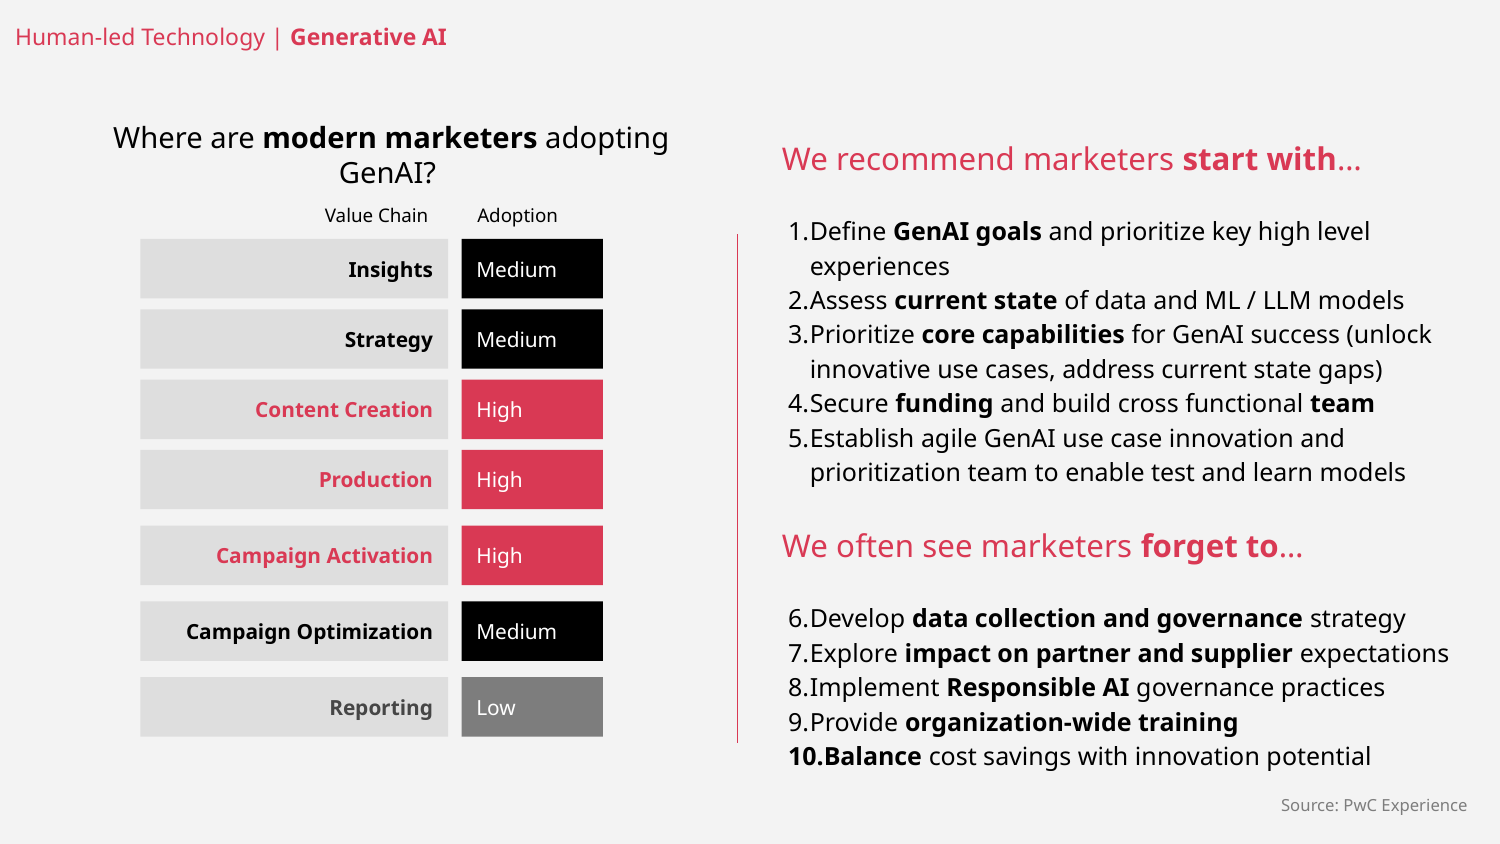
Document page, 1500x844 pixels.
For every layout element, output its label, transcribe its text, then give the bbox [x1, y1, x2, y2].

text_box Where are modern marketers adopting GenAI? [64, 118, 718, 191]
text_box Campaign Optimization [140, 601, 449, 661]
text_box Human-led Technology | Generative AI [0, 0, 738, 72]
text_box Strategy [140, 309, 449, 369]
text_box Production [140, 449, 449, 510]
text_box High [461, 379, 603, 440]
text_box We recommend marketers start with… Define GenAI goals and prioritize key high level experiences Assess current state of data and ML / LLM models Prioritize core capabilities for GenAI success (unlock innovative use cases, address current state gaps) Secure funding and build cross functional team Establish agile GenAI use case innovation and prioritization team to enable test and learn models We often see marketers forget to… Develop data collection and governance strategy Explore impact on partner and supplier expectations Implement Responsible AI governance practices Provide organization-wide training Balance cost savings with innovation potential [766, 118, 1478, 743]
text_box Value Chain [140, 205, 449, 225]
text_box Reporting [140, 677, 449, 737]
text_box Medium [461, 309, 603, 369]
text_box Low [461, 677, 603, 737]
text_box Adoption [462, 205, 604, 225]
text_box High [461, 525, 603, 586]
text_box Campaign Activation [140, 525, 449, 586]
text_box Medium [461, 238, 603, 299]
text_box Source: PwC Experience [761, 779, 1484, 831]
text_box Insights [140, 238, 449, 299]
text_box High [461, 449, 603, 510]
text_box Content Creation [140, 379, 449, 440]
text_box Medium [461, 601, 603, 661]
